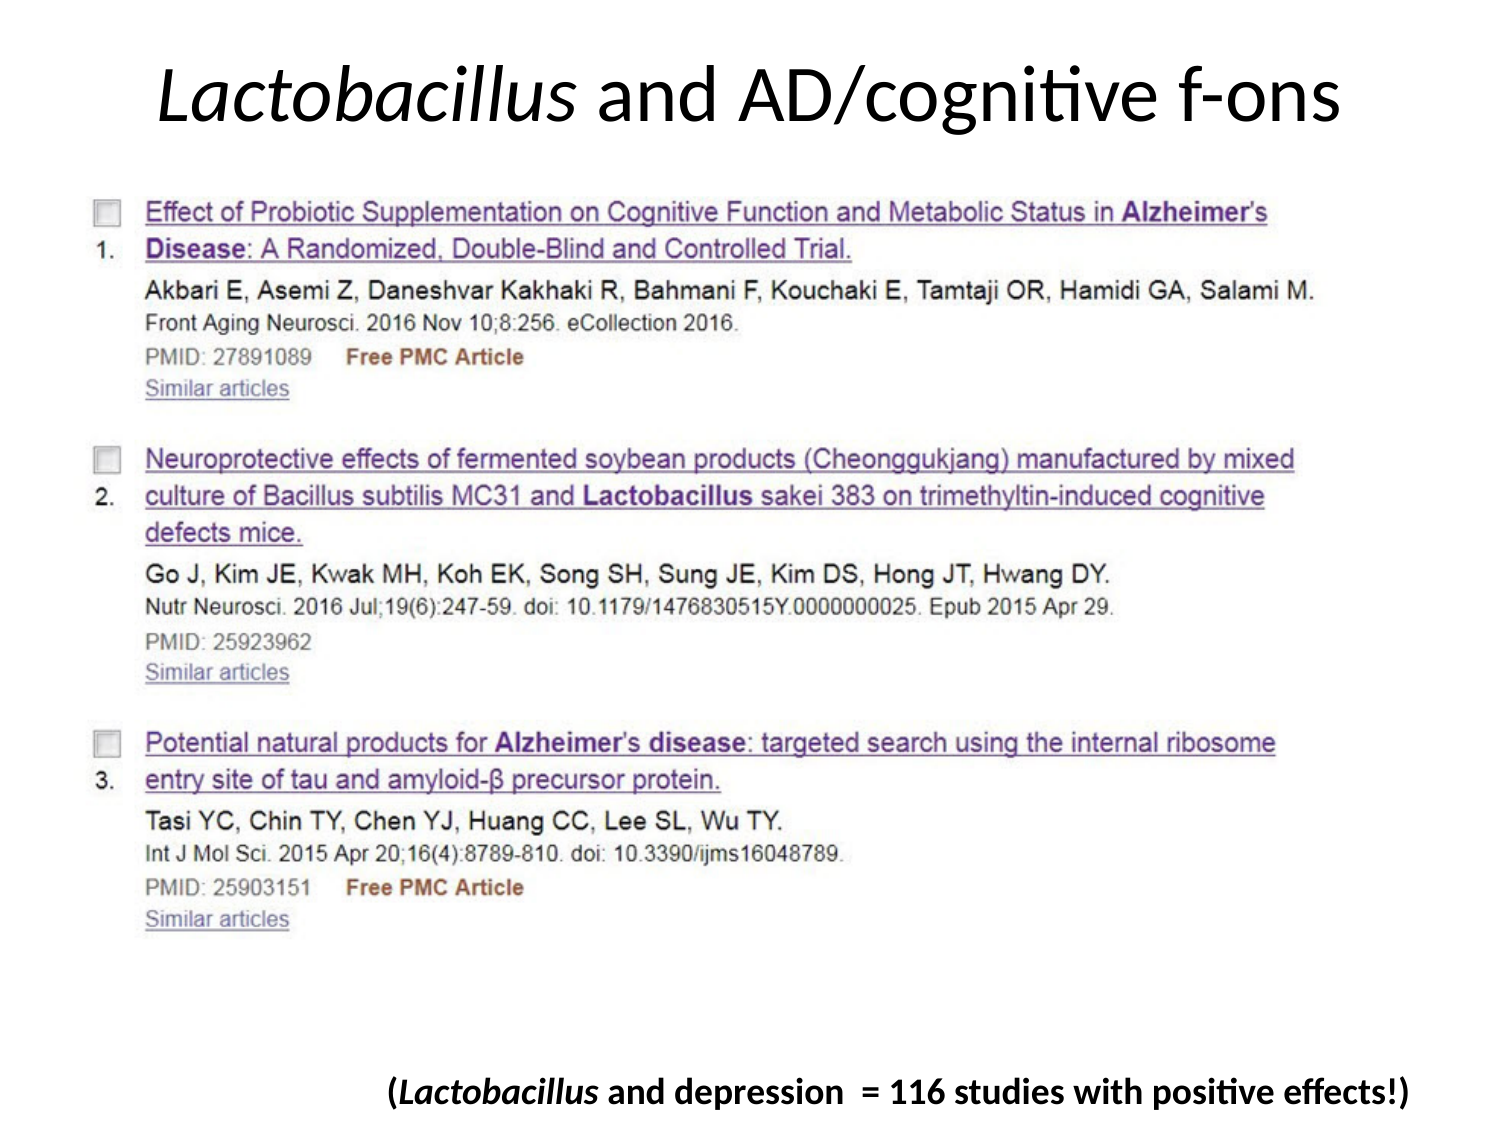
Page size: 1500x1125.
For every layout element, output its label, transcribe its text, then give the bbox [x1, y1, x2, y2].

title Lactobacillus and AD/cognitive f-ons [75, 0, 1425, 183]
text_box (Lactobacillus and depression = 116 studies with positive effects!) [371, 1059, 1499, 1120]
picture [61, 160, 1400, 988]
